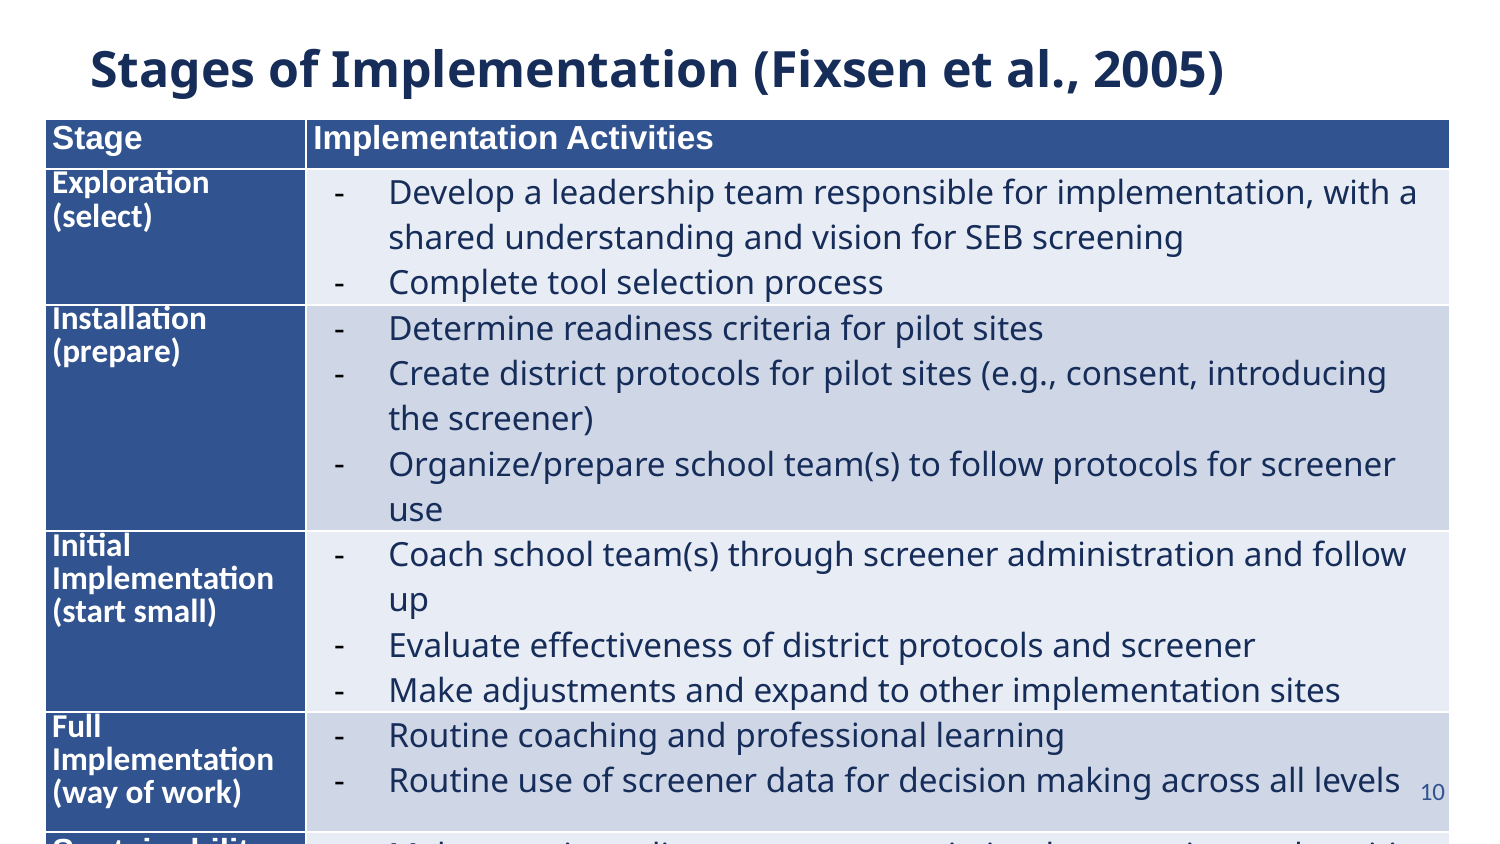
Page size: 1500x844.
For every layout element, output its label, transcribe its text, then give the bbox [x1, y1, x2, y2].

table_cell Sustainability (adjust) [46, 833, 305, 844]
table_cell Full Implementation (way of work) [46, 713, 305, 831]
table_cell Installation (prepare) [46, 306, 305, 530]
table_cell Determine readiness criteria for pilot sites Create district protocols for pilot sites (e.g., consent, introducing the screener) Organize/prepare school team(s) to follow protocols for screener use [307, 306, 1449, 530]
title Stages of Implementation (Fixsen et al., 2005) [75, 29, 1425, 119]
table_cell Coach school team(s) through screener administration and follow up Evaluate effectiveness of district protocols and screener Make adjustments and expand to other implementation sites [307, 532, 1449, 711]
table_header Implementation Activities [307, 120, 1449, 168]
table_cell Develop a leadership team responsible for implementation, with a shared understanding and vision for SEB screening Complete tool selection process [307, 170, 1449, 304]
table_cell Exploration (select) [46, 170, 305, 304]
table_cell Routine coaching and professional learning Routine use of screener data for decision making across all levels [307, 713, 1449, 831]
table_header Stage [46, 120, 305, 168]
table_cell Make ongoing adjustments to sustain implementation and positive outcomes [307, 833, 1449, 844]
table_cell Initial Implementation (start small) [46, 532, 305, 711]
slide_number 10 [1110, 762, 1461, 819]
